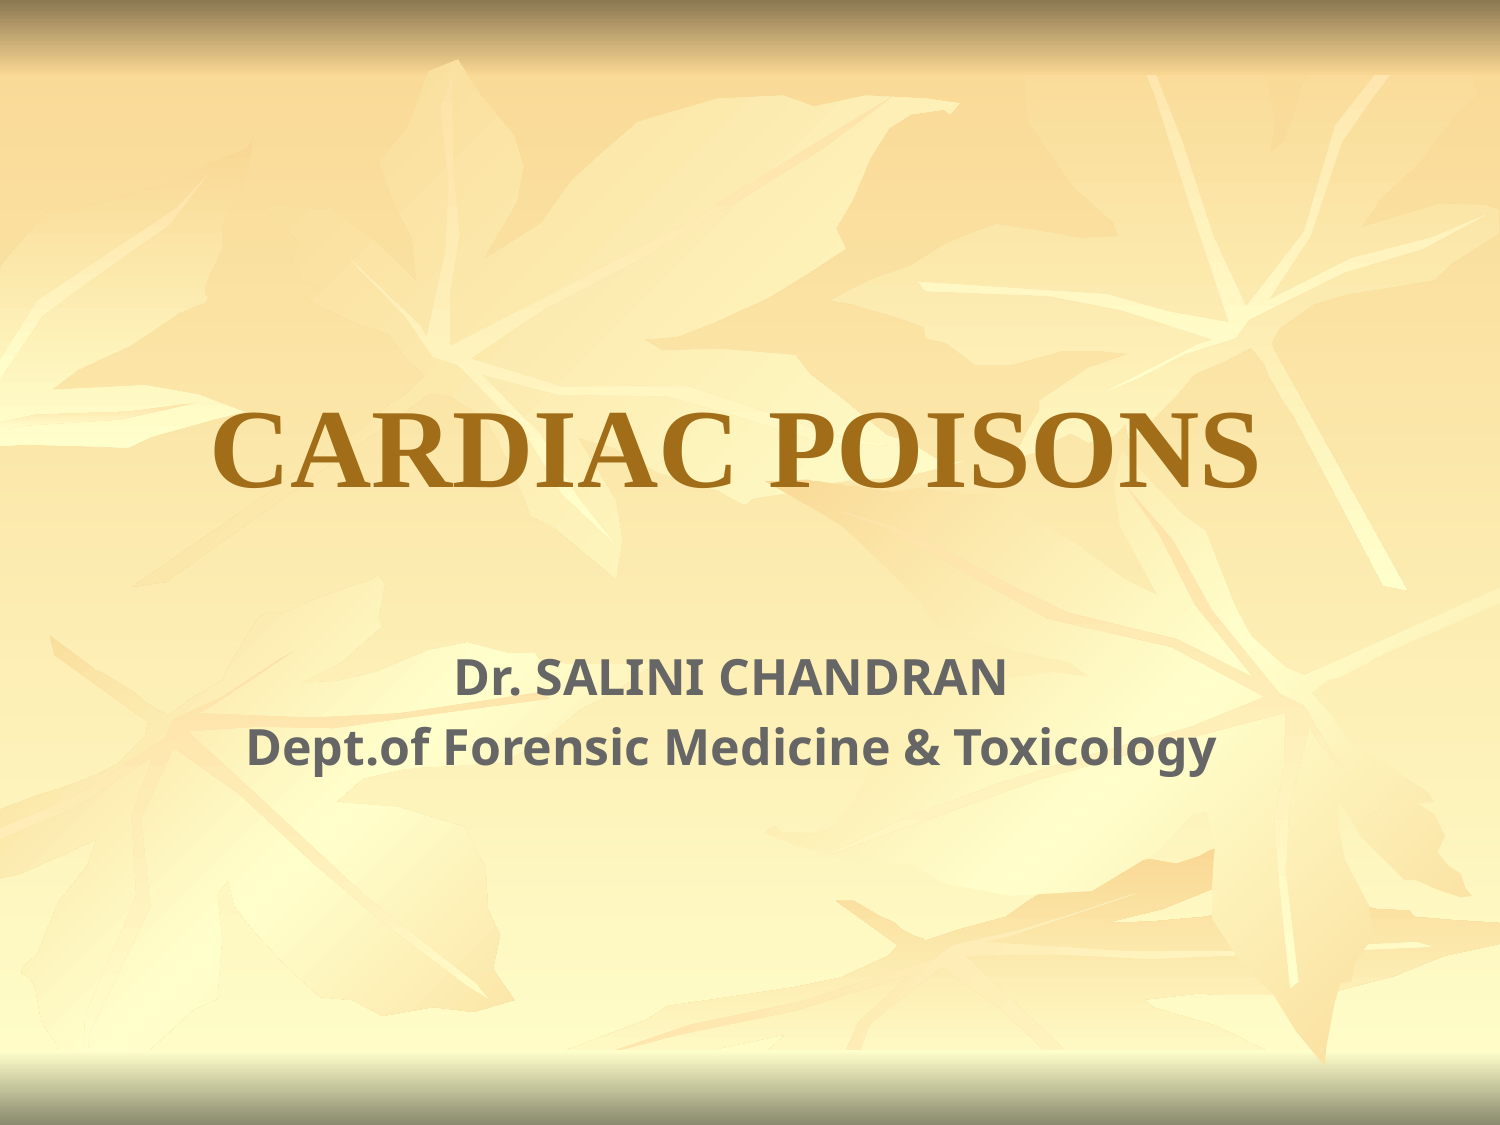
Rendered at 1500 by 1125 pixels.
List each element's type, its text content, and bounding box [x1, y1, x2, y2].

title CARDIAC POISONS [112, 299, 1388, 585]
subtitle Dr. SALINI CHANDRAN Dept.of Forensic Medicine & Toxicology [75, 637, 1388, 925]
